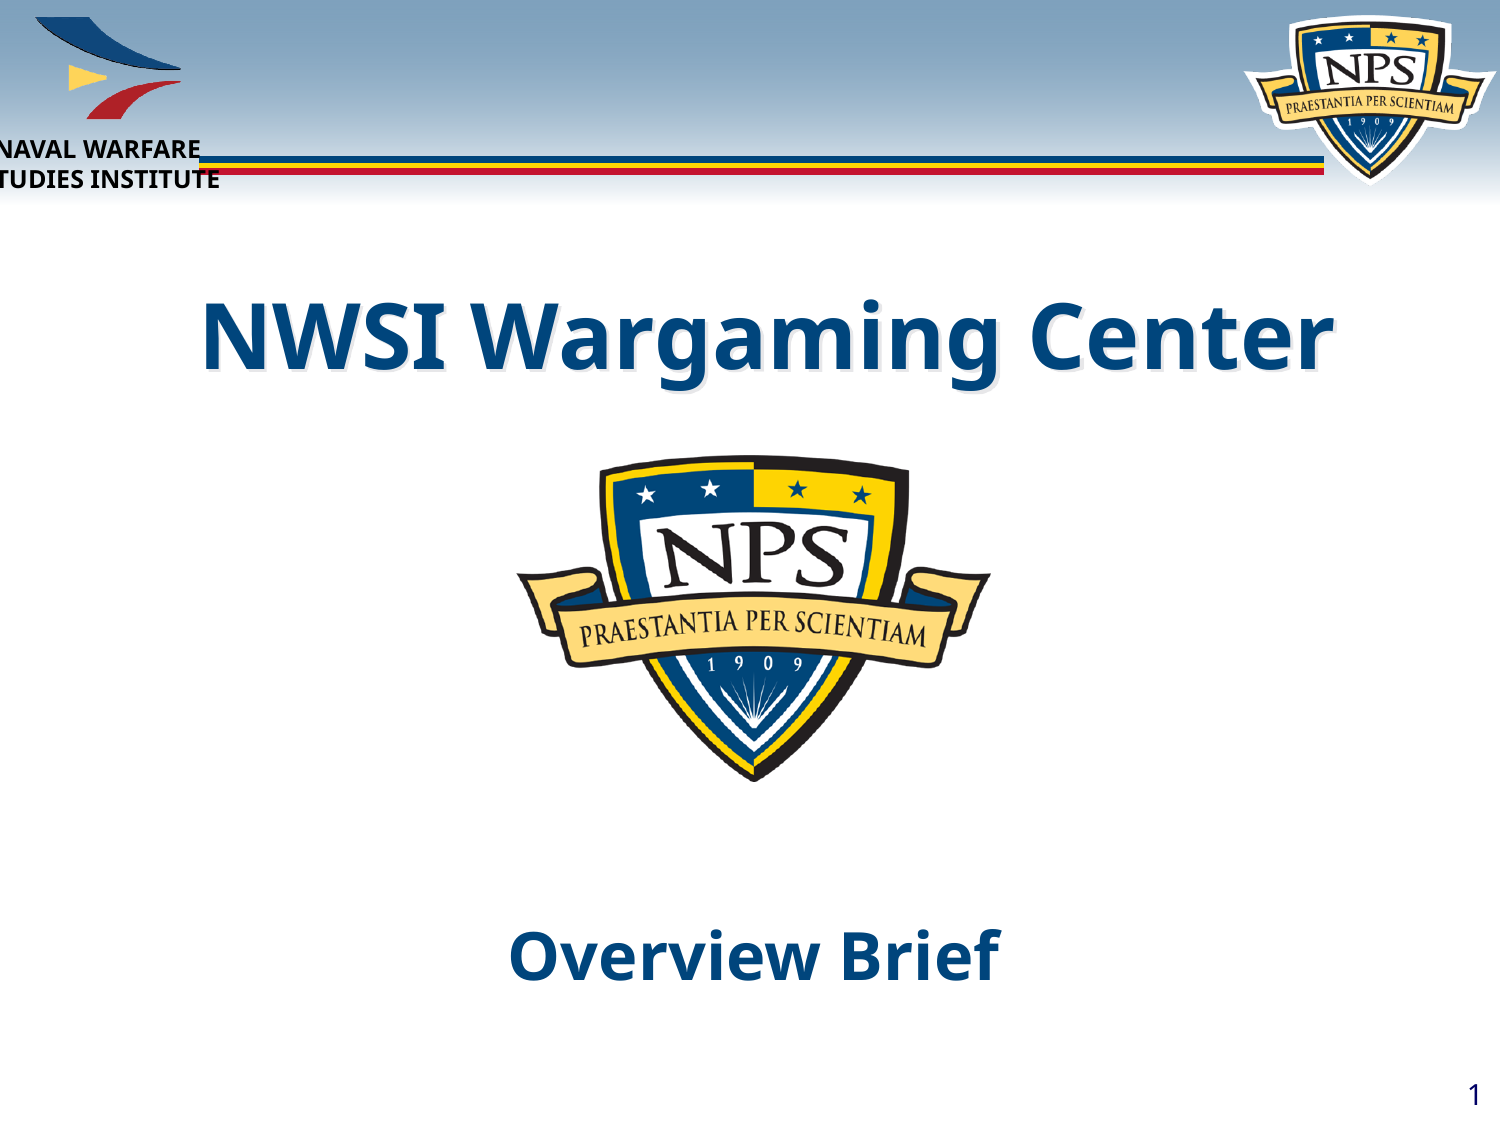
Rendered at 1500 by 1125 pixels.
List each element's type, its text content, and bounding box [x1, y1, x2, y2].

slide_number 1 [1380, 1068, 1499, 1125]
picture [516, 455, 991, 782]
subtitle Overview Brief [191, 890, 1317, 985]
picture [1243, 15, 1497, 186]
picture [21, 3, 201, 135]
title NWSI Wargaming Center [50, 240, 1485, 425]
